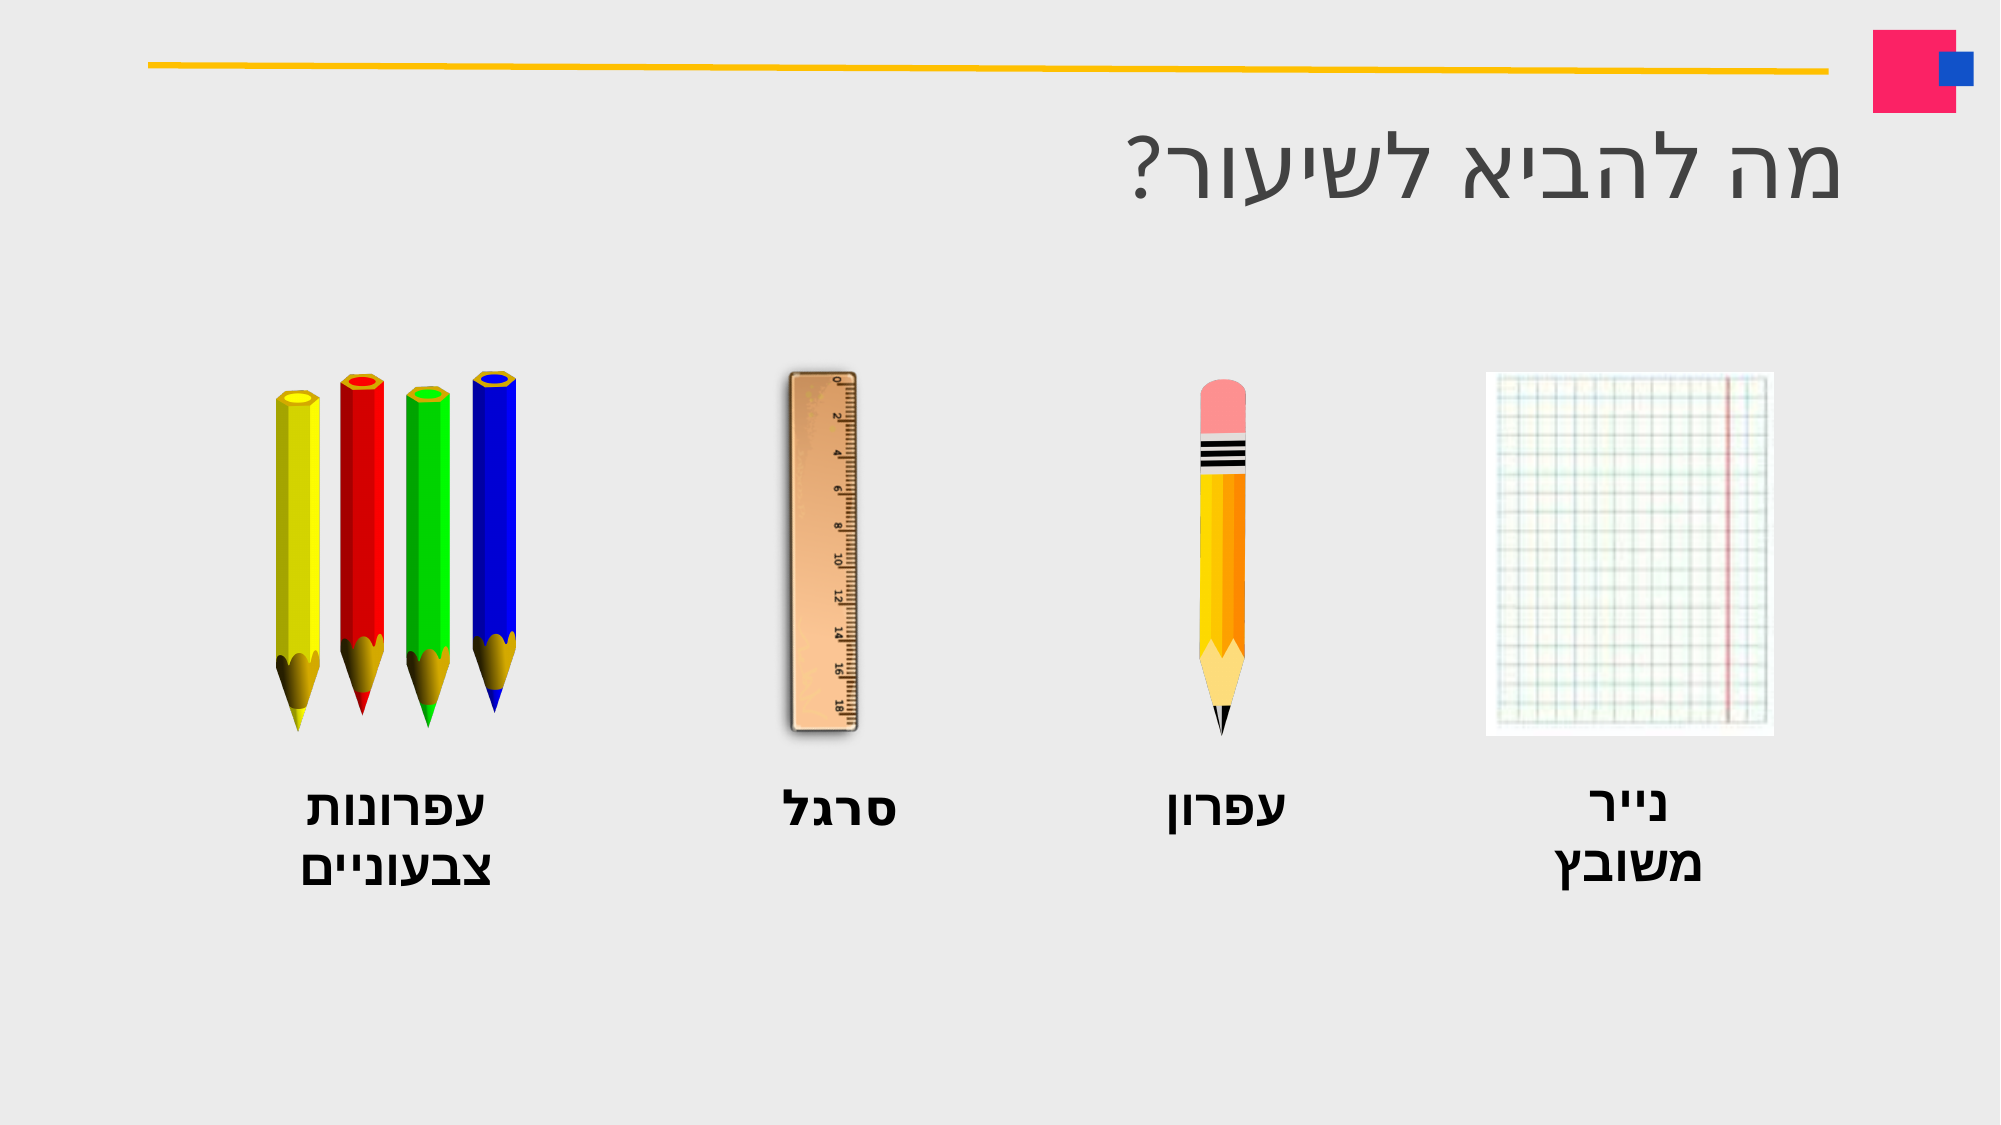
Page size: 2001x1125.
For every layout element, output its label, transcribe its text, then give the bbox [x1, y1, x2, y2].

text_box עפרונות צבעוניים [190, 768, 602, 904]
text_box נייר משובץ [1497, 763, 1763, 899]
title מה להביא לשיעור? [137, 59, 1863, 278]
text_box סרגל [752, 768, 913, 844]
picture [276, 371, 517, 732]
text_box עפרון [1142, 768, 1303, 844]
picture [543, 279, 1401, 830]
picture [1486, 372, 1774, 736]
